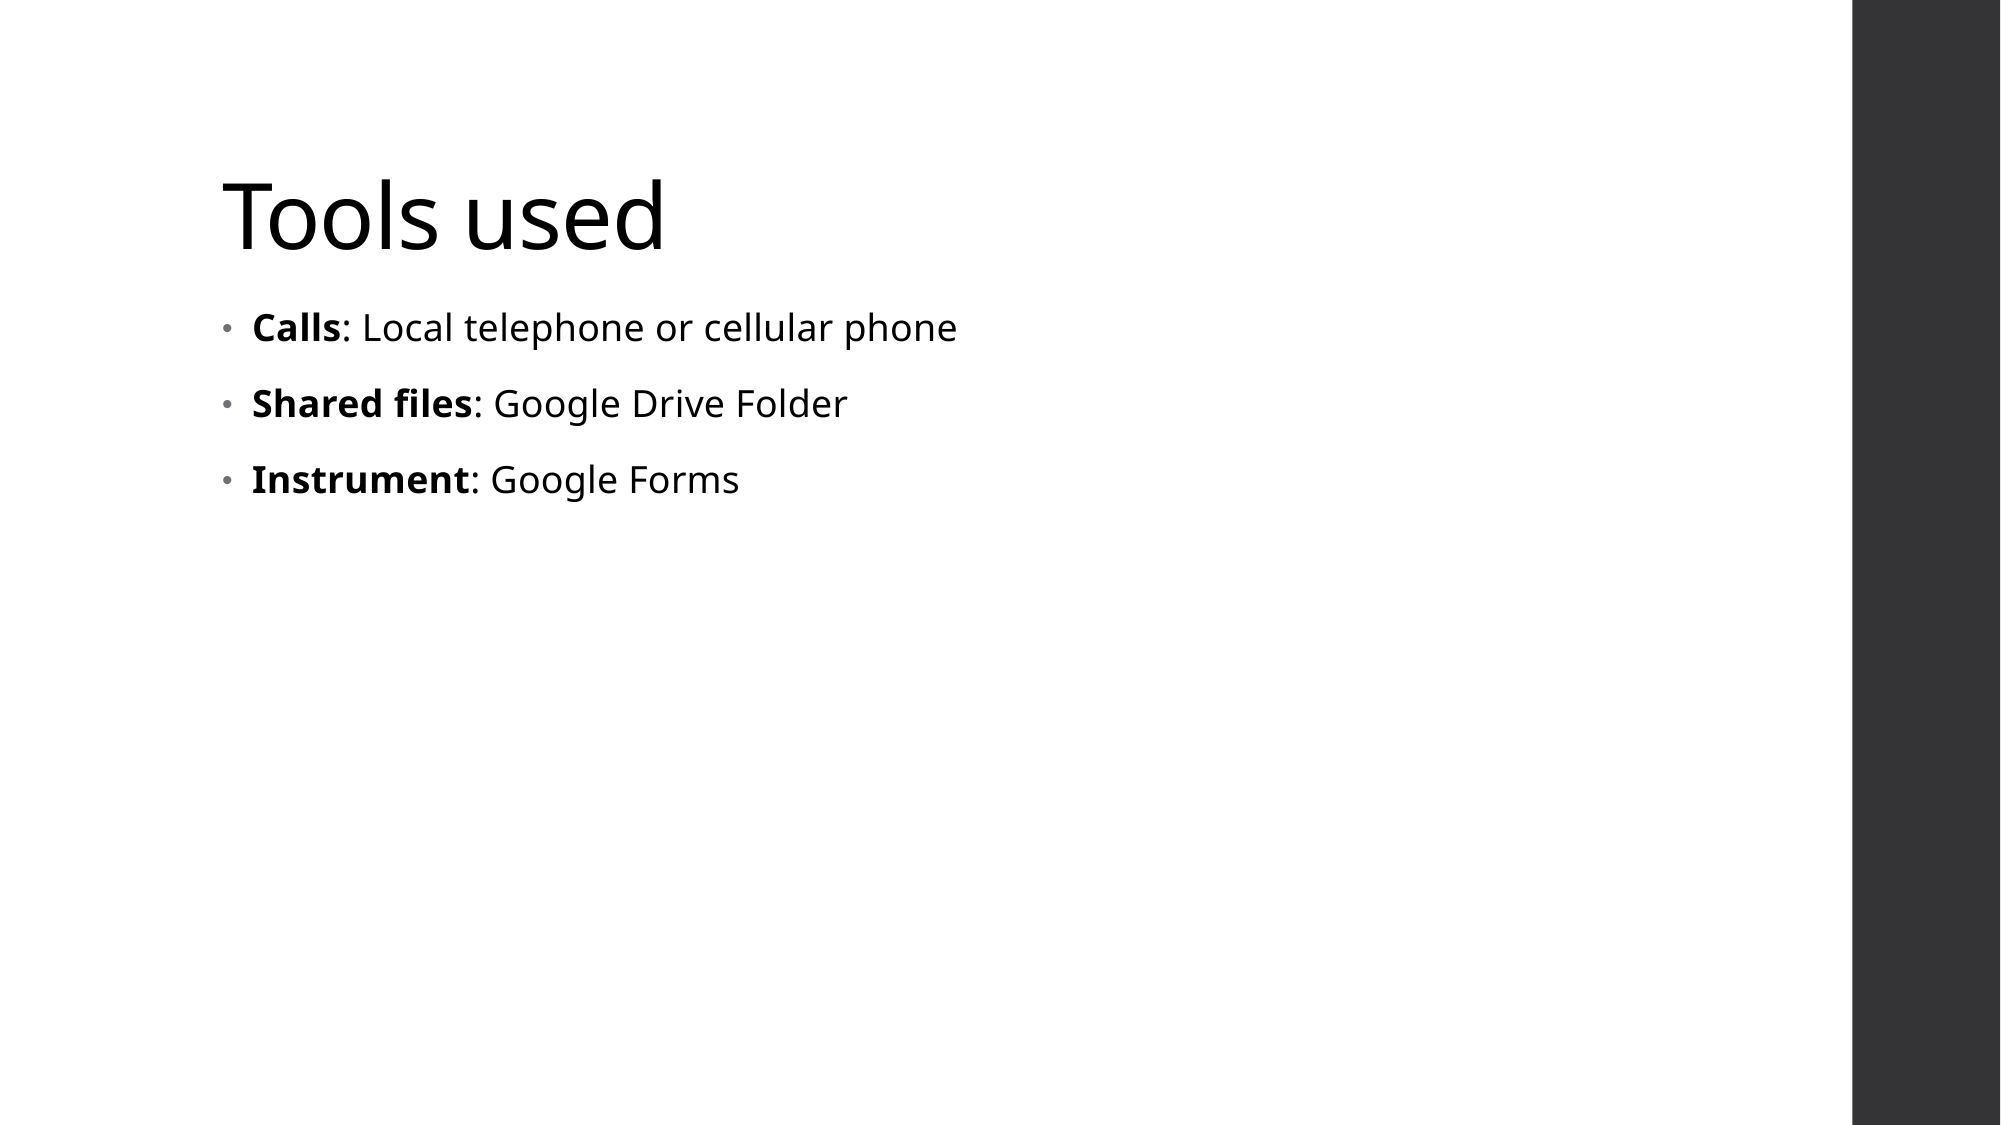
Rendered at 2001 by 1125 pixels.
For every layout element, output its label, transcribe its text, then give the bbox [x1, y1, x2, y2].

title Tools used [206, 60, 1797, 278]
list Calls: Local telephone or cellular phone Shared files: Google Drive Folder Instrument: Google Forms [206, 299, 1617, 1014]
